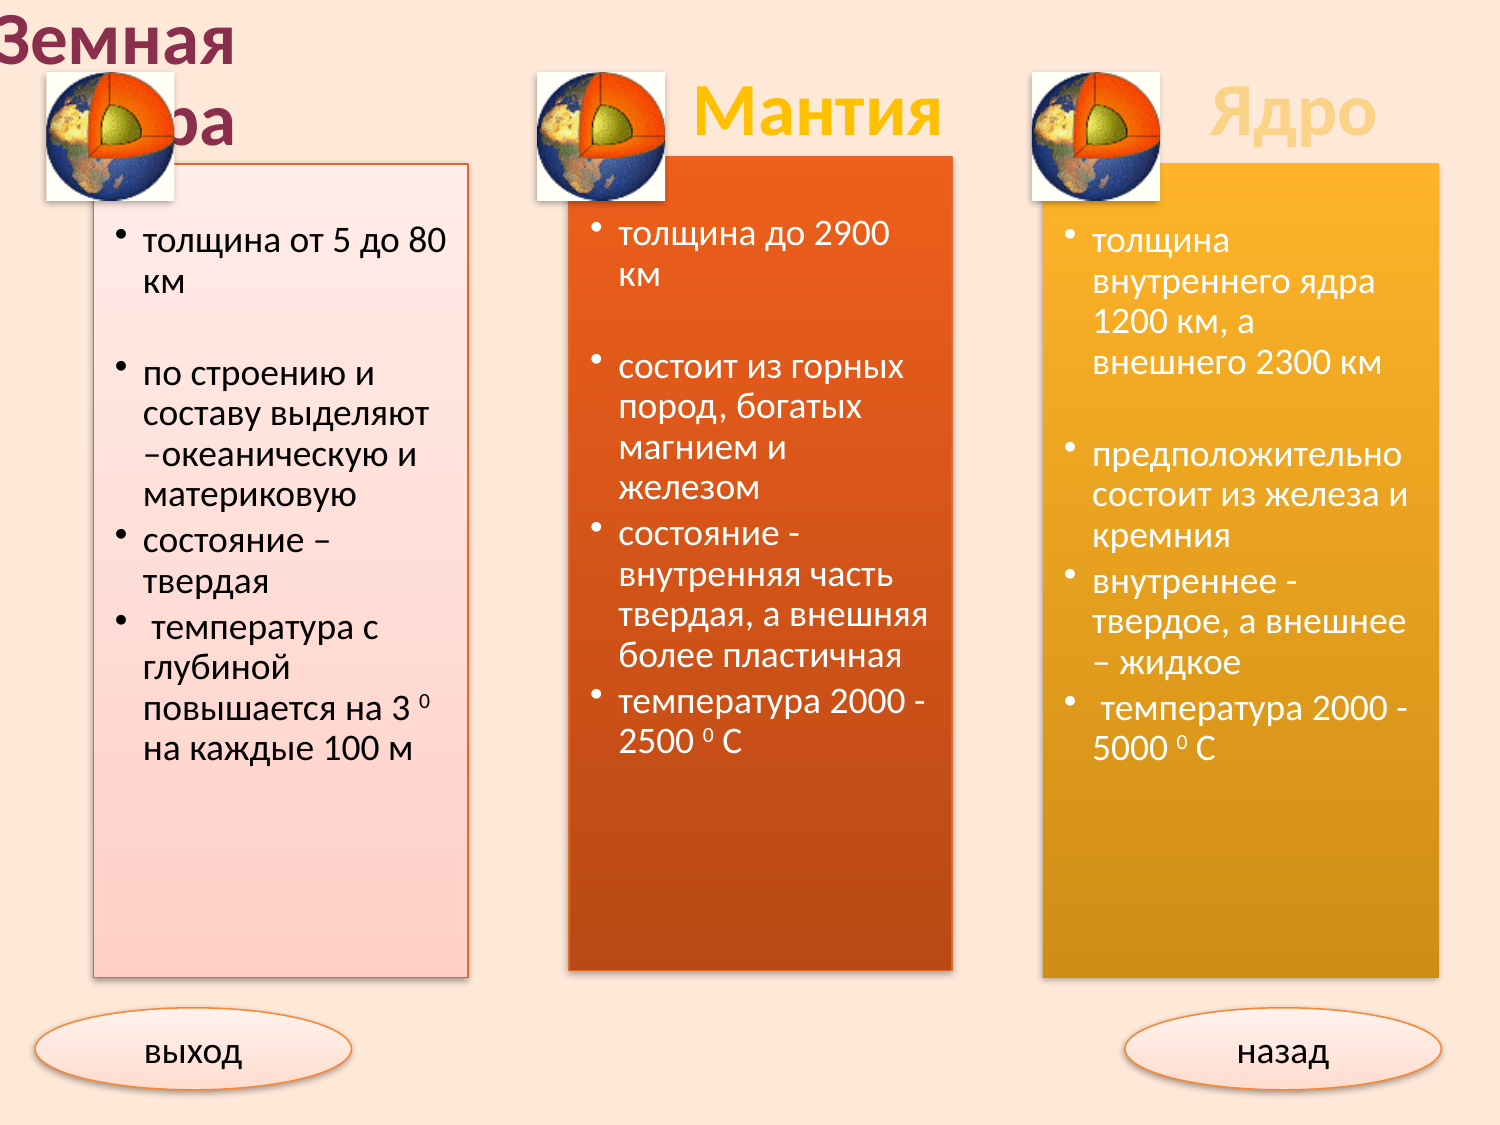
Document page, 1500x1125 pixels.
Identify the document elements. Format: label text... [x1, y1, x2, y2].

text_box выход [34, 1051, 352, 1091]
text_box назад [1124, 1052, 1442, 1091]
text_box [34, 0, 1466, 1044]
